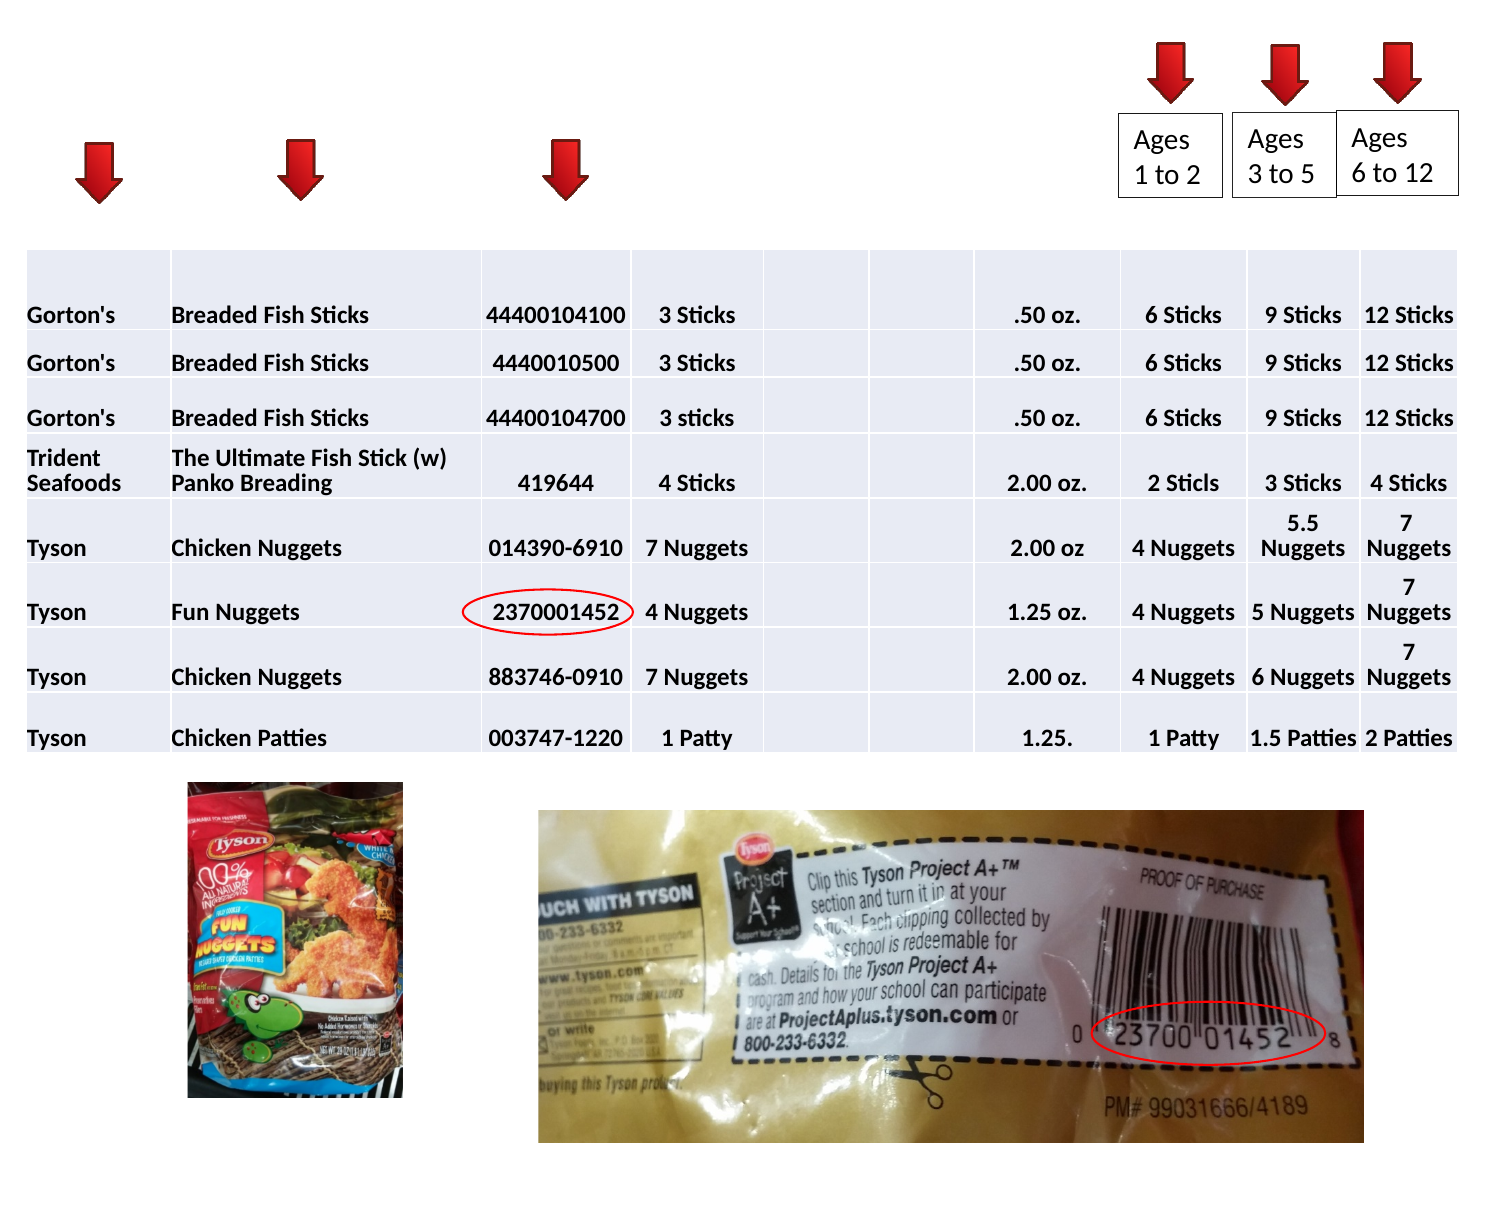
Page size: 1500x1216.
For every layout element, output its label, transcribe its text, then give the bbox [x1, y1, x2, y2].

table_cell 7 Nuggets [632, 499, 763, 562]
table_cell 5.5 Nuggets [1248, 499, 1359, 562]
table_cell 4 Nuggets [1121, 628, 1246, 691]
table_cell 6 Nuggets [1248, 628, 1359, 691]
table_cell [764, 499, 868, 562]
table_cell 12 Sticks [1361, 378, 1457, 432]
table_cell Tyson [27, 628, 170, 691]
table_cell Fun Nuggets [172, 563, 481, 626]
table_cell 1.5 Patties [1248, 693, 1359, 752]
table_cell 4 Nuggets [1121, 499, 1246, 562]
picture [75, 142, 123, 204]
table_cell 2 Sticls [1121, 434, 1246, 497]
table_cell 12 Sticks [1361, 330, 1457, 376]
table_cell [764, 434, 868, 497]
table_cell [870, 693, 973, 752]
table_cell [870, 628, 973, 691]
table_cell [870, 563, 973, 626]
table_cell 419644 [482, 434, 630, 497]
table_cell 5 Nuggets [1248, 563, 1359, 626]
table_header 3 Sticks [632, 250, 763, 329]
table_cell 4 Sticks [1361, 434, 1457, 497]
table_cell 2.00 oz. [975, 628, 1120, 691]
table_cell [764, 378, 868, 432]
table_cell [870, 499, 973, 562]
table_cell 4440010500 [482, 330, 630, 376]
table_cell 7 Nuggets [632, 628, 763, 691]
table_header 44400104100 [482, 250, 630, 329]
table_cell [870, 330, 973, 376]
table_cell 1 Patty [1121, 693, 1246, 752]
table_cell Gorton's [27, 378, 170, 432]
table_cell The Ultimate Fish Stick (w) Panko Breading [172, 434, 481, 497]
text_box [461, 588, 635, 636]
table_cell 1.25. [975, 693, 1120, 752]
table_header 12 Sticks [1361, 250, 1457, 329]
table_header 6 Sticks [1121, 250, 1246, 329]
table_cell 2370001452 [482, 563, 630, 604]
table_cell [870, 378, 973, 432]
table_cell 883746-0910 [482, 628, 630, 691]
picture [1261, 44, 1309, 106]
table_cell [764, 693, 868, 752]
table_cell 7 Nuggets [1361, 563, 1457, 626]
picture [538, 810, 1364, 1143]
table_cell Tyson [27, 563, 170, 626]
table_header 9 Sticks [1248, 250, 1359, 329]
table_cell [764, 563, 868, 626]
table_cell 6 Sticks [1121, 330, 1246, 376]
table_cell Chicken Patties [172, 693, 481, 752]
table_header Gorton's [27, 250, 170, 329]
table_cell [870, 434, 973, 497]
table_cell 4 Nuggets [1121, 563, 1246, 626]
table_cell 3 sticks [632, 378, 763, 432]
table_cell 3 Sticks [1248, 434, 1359, 497]
table_cell Chicken Nuggets [172, 499, 481, 562]
table_cell 2 Patties [1361, 693, 1457, 752]
table_cell Chicken Nuggets [172, 628, 481, 691]
text_box Ages 3 to 5 [1232, 112, 1337, 198]
table_header .50 oz. [975, 250, 1120, 329]
table_header [870, 250, 973, 329]
picture [277, 139, 324, 201]
table_cell Trident Seafoods [27, 434, 170, 497]
table_cell 4 Nuggets [632, 563, 763, 626]
table_cell Gorton's [27, 330, 170, 376]
table_cell 2.00 oz [975, 499, 1120, 562]
table_header [764, 250, 868, 329]
table_cell 7 Nuggets [1361, 628, 1457, 691]
picture [137, 782, 453, 1098]
table_cell 2.00 oz. [975, 434, 1120, 497]
text_box Ages 1 to 2 [1118, 113, 1223, 198]
picture [1373, 42, 1422, 104]
table_cell 3 Sticks [632, 330, 763, 376]
table_cell Breaded Fish Sticks [172, 330, 481, 376]
table_cell [764, 628, 868, 691]
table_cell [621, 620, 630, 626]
table_cell [764, 330, 868, 376]
table_cell 1.25 oz. [975, 563, 1120, 626]
table_cell 9 Sticks [1248, 330, 1359, 376]
table_cell 6 Sticks [1121, 378, 1246, 432]
table_cell Tyson [27, 499, 170, 562]
table_cell 003747-1220 [482, 693, 630, 752]
table_cell .50 oz. [975, 330, 1120, 376]
table_cell 44400104700 [482, 378, 630, 432]
table_cell 014390-6910 [482, 499, 630, 562]
table_cell 7 Nuggets [1361, 499, 1457, 562]
table_header Breaded Fish Sticks [172, 250, 481, 329]
table_cell 4 Sticks [632, 434, 763, 497]
picture [542, 139, 589, 201]
text_box Ages 6 to 12 [1336, 110, 1459, 196]
table_cell Tyson [27, 693, 170, 752]
table_cell .50 oz. [975, 378, 1120, 432]
table_cell 1 Patty [632, 693, 763, 752]
table_cell 9 Sticks [1248, 378, 1359, 432]
picture [1147, 42, 1194, 104]
table_cell Breaded Fish Sticks [172, 378, 481, 432]
